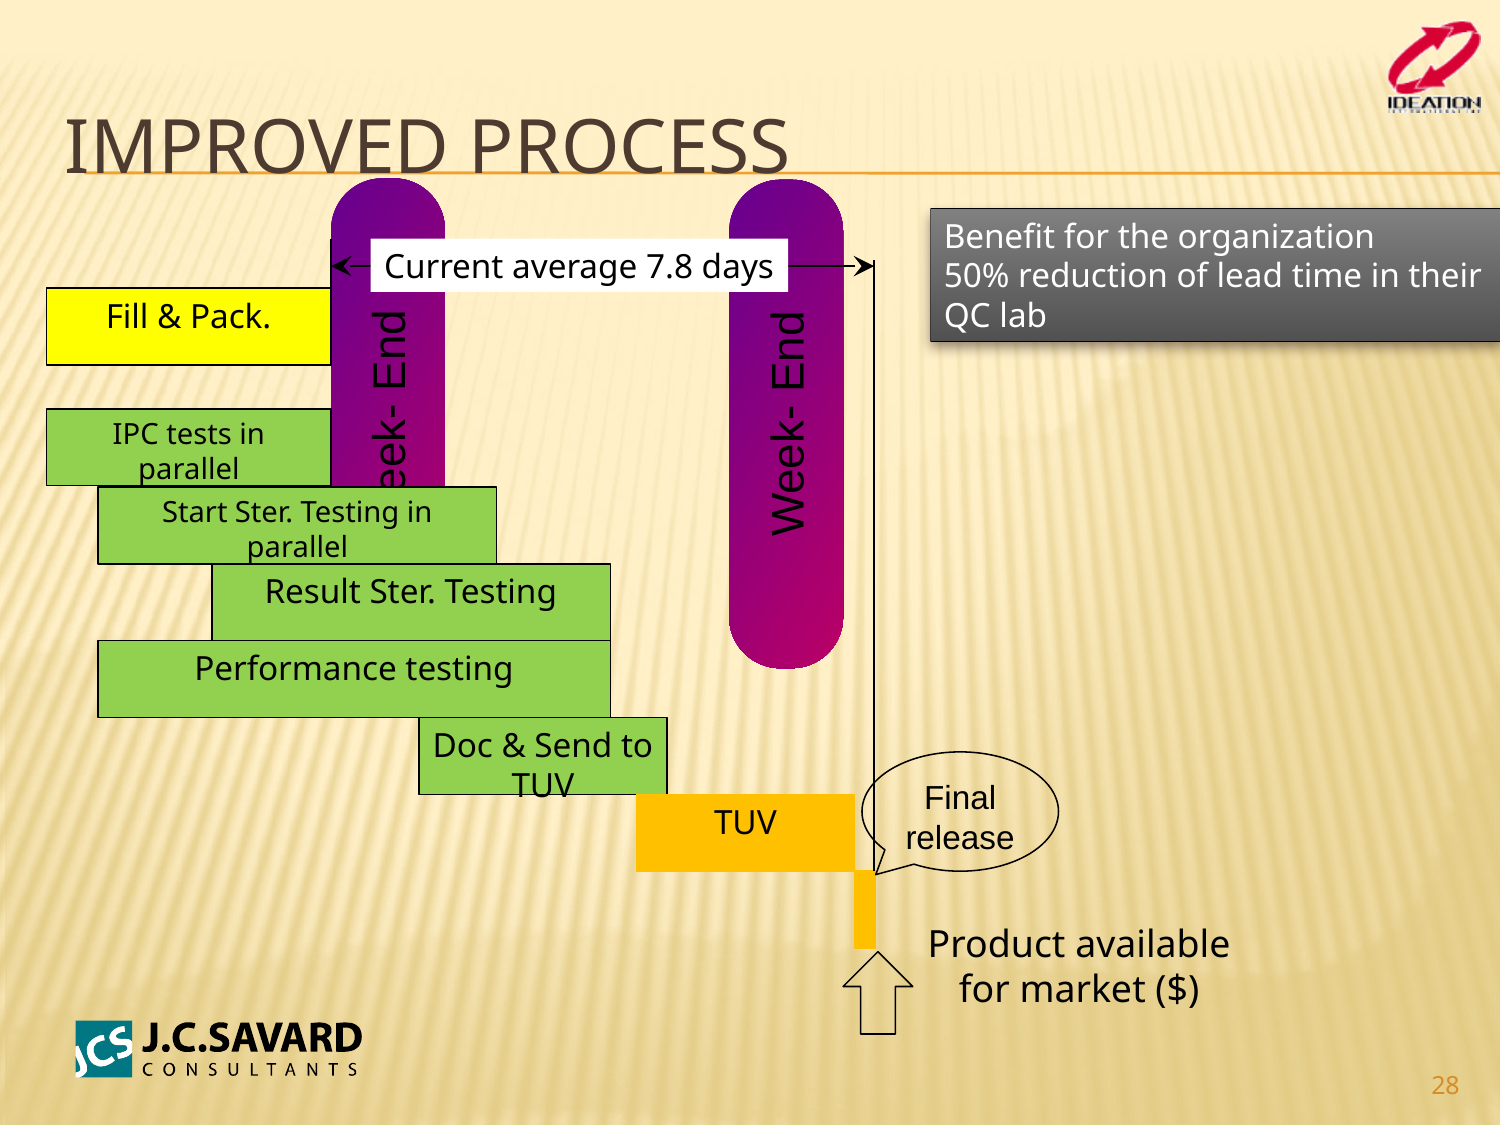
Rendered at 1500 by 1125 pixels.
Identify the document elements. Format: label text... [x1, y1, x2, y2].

text_box Week- End [729, 581, 844, 669]
text_box [855, 871, 876, 948]
text_box Final release [861, 751, 1059, 875]
picture [1387, 20, 1481, 113]
text_box Benefit for the organization 50% reduction of lead time in their QC lab [930, 208, 1500, 342]
text_box Performance testing [98, 640, 611, 718]
text_box Week- End [729, 281, 844, 565]
text_box Current average 7.8 days [370, 238, 789, 265]
title Improved process [50, 75, 1475, 213]
text_box Doc & Send to TUV [418, 717, 668, 795]
text_box TUV [636, 794, 855, 872]
text_box Week- End [729, 213, 844, 265]
text_box IPC tests in parallel [46, 408, 332, 486]
text_box [843, 951, 913, 1034]
text_box Current average 7.8 days [370, 281, 789, 292]
text_box Product available for market ($) [914, 913, 1245, 1018]
text_box Start Ster. Testing in parallel [98, 487, 497, 564]
text_box Result Ster. Testing [212, 563, 611, 640]
text_box Fill & Pack. [46, 288, 332, 365]
text_box Week- End [331, 281, 445, 487]
slide_number 28 [1350, 1061, 1475, 1103]
text_box Week- End [331, 213, 445, 265]
